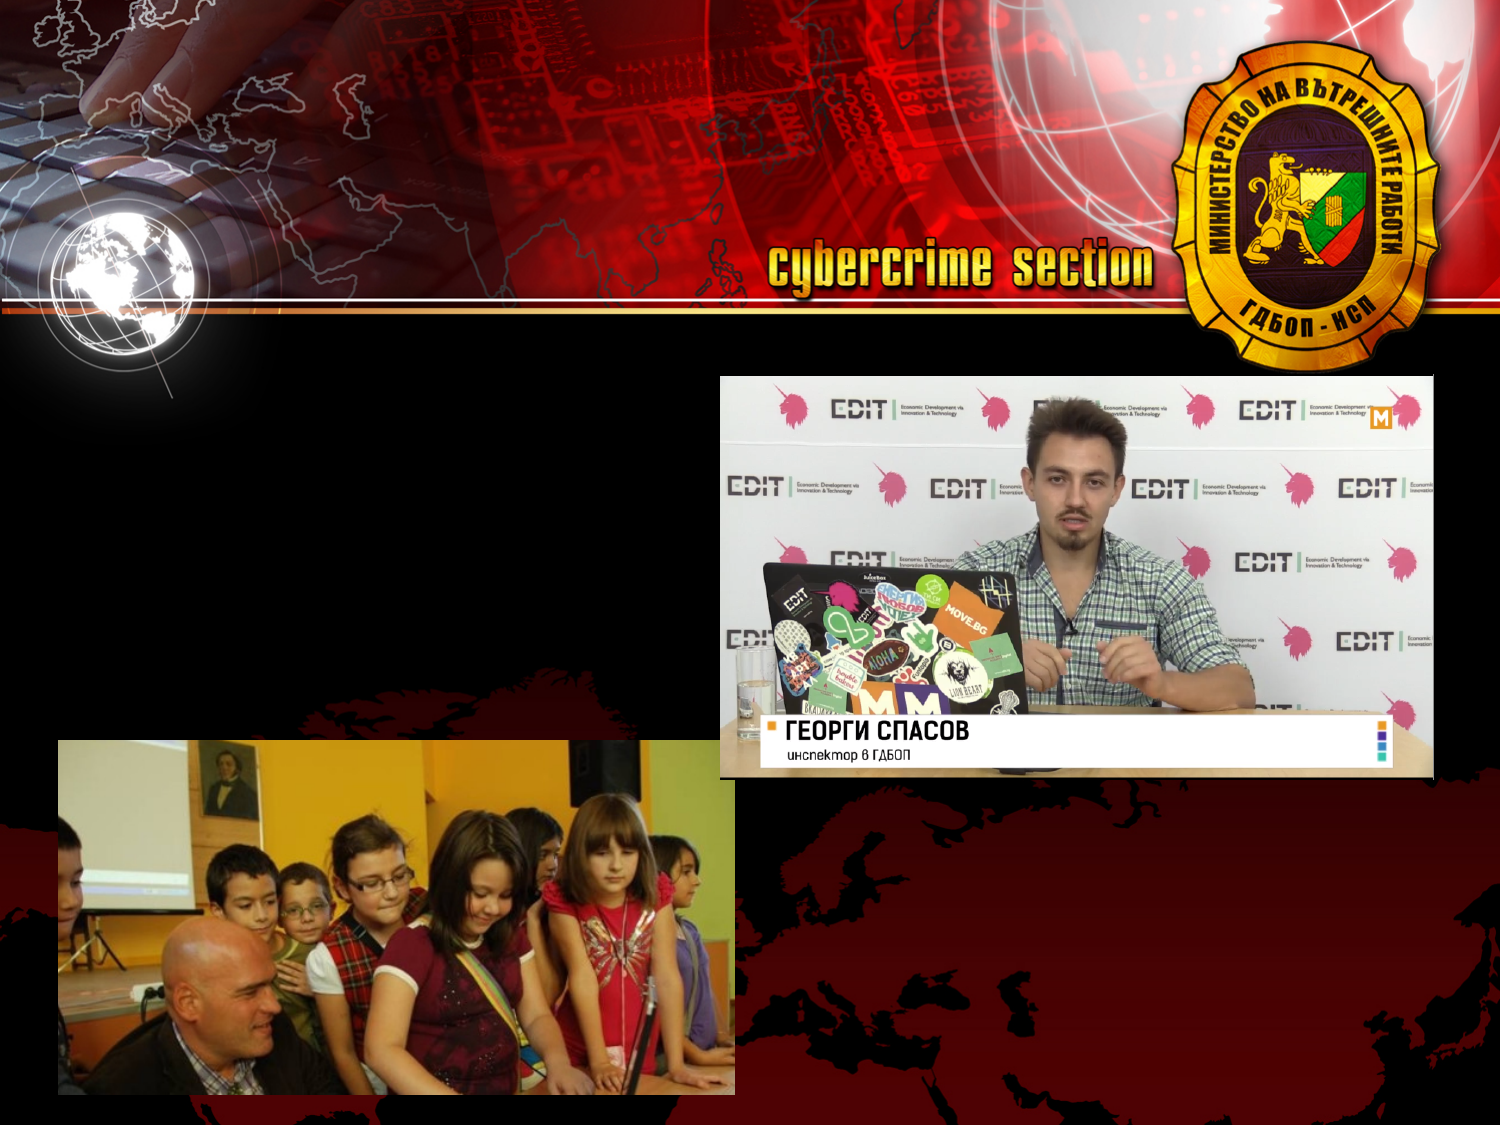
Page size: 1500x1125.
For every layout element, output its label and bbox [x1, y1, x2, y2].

text_box [702, 750, 1488, 1125]
picture [0, 0, 1500, 1125]
